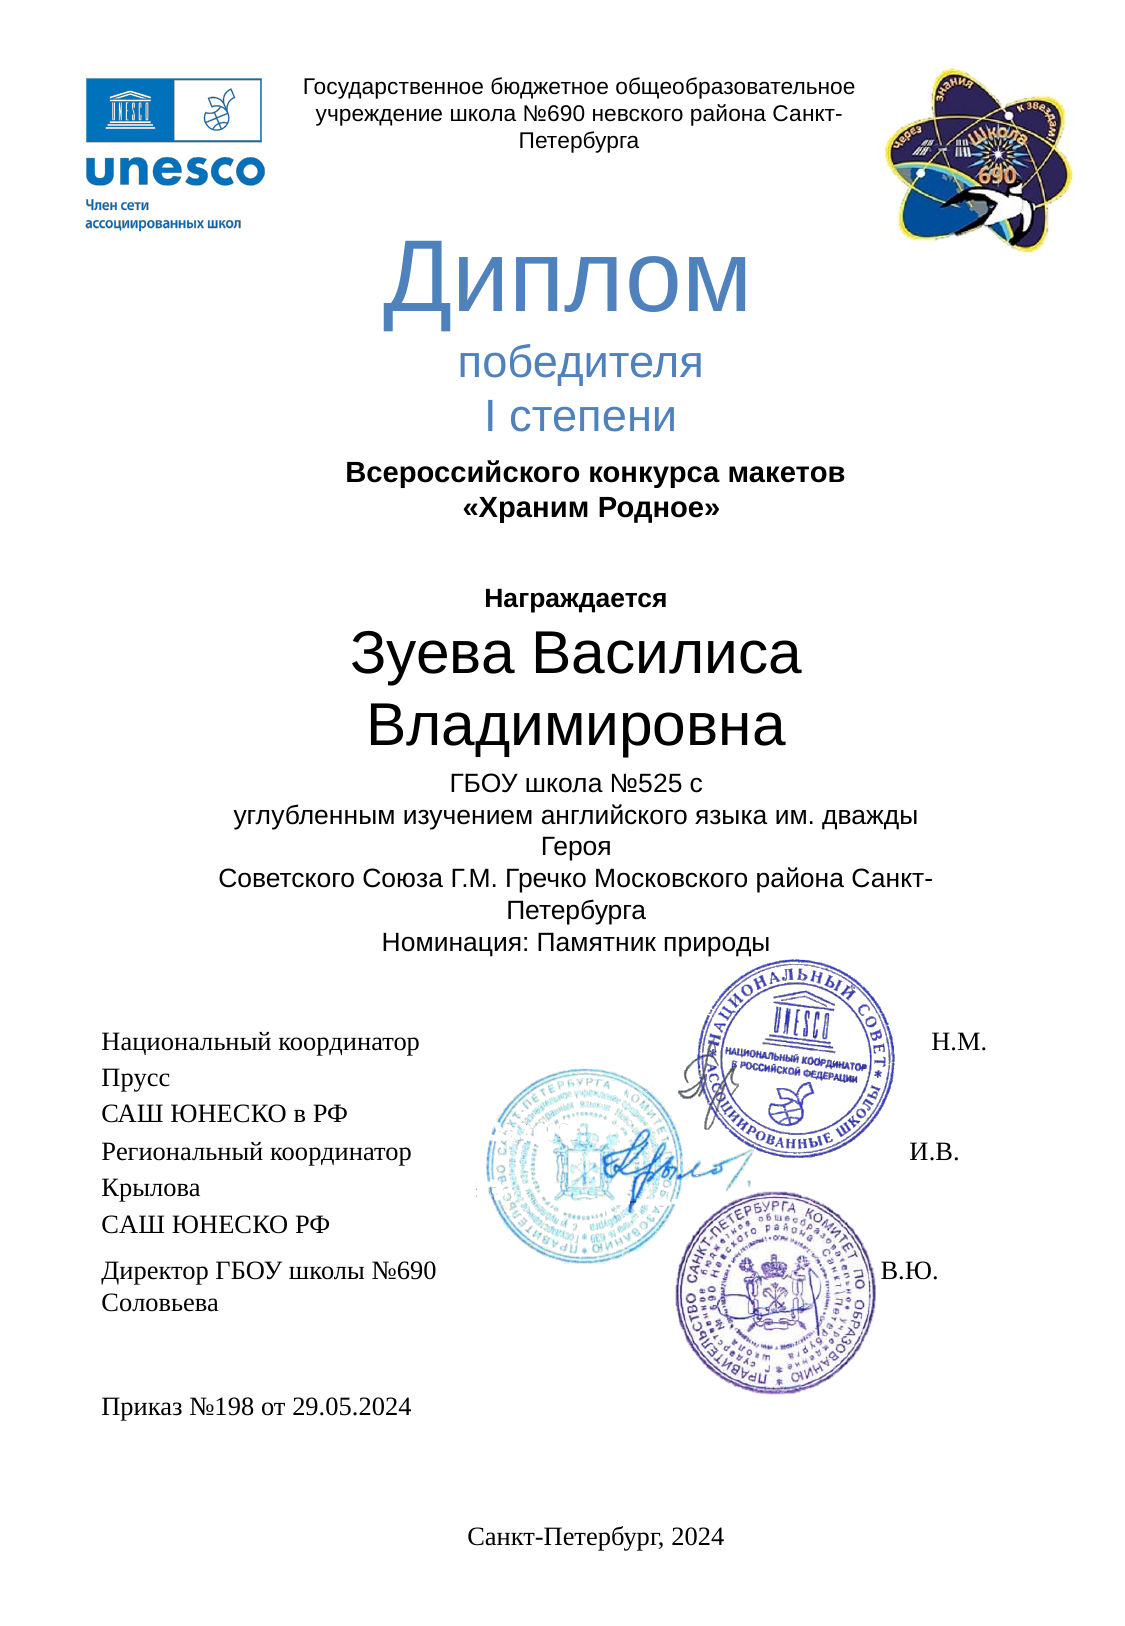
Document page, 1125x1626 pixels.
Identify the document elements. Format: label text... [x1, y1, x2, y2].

picture [72, 63, 277, 243]
text_box Директор ГБОУ школы №690 В.Ю. Соловьева [86, 1245, 658, 1324]
picture [876, 63, 1080, 256]
text_box Региональный координатор И.В. Крылова CАШ ЮНЕСКО РФ [86, 1136, 470, 1245]
picture [476, 959, 896, 1401]
text_box Директор ГБОУ школы №690 В.Ю. Соловьева [887, 1245, 1076, 1324]
text_box Награждается Зуева Василиса Владимировна [200, 573, 952, 758]
text_box Всероссийского конкурса макетов «Храним Родное» [314, 445, 877, 532]
text_box ГБОУ школа №525 с углубленным изучением английского языка им. дважды Героя Советского Союза Г.М. Гречко Московского района Санкт-Петербурга Номинация: Памятник природы [200, 758, 952, 964]
text_box Региональный координатор И.В. Крылова CАШ ЮНЕСКО РФ [772, 1136, 1076, 1245]
text_box Санкт-Петербург, 2024 [341, 1511, 851, 1559]
text_box Государственное бюджетное общеобразовательное учреждение школа №690 невского района Санкт-Петербурга [278, 64, 874, 161]
text_box Национальный координатор Н.М. Прусс САШ ЮНЕСКО в РФ [901, 1011, 1076, 1136]
text_box Диплом победителя I степени [139, 202, 1023, 574]
text_box Приказ №198 от 29.05.2024 [86, 1381, 596, 1429]
text_box Национальный координатор Н.М. Прусс САШ ЮНЕСКО в РФ [86, 1011, 673, 1136]
